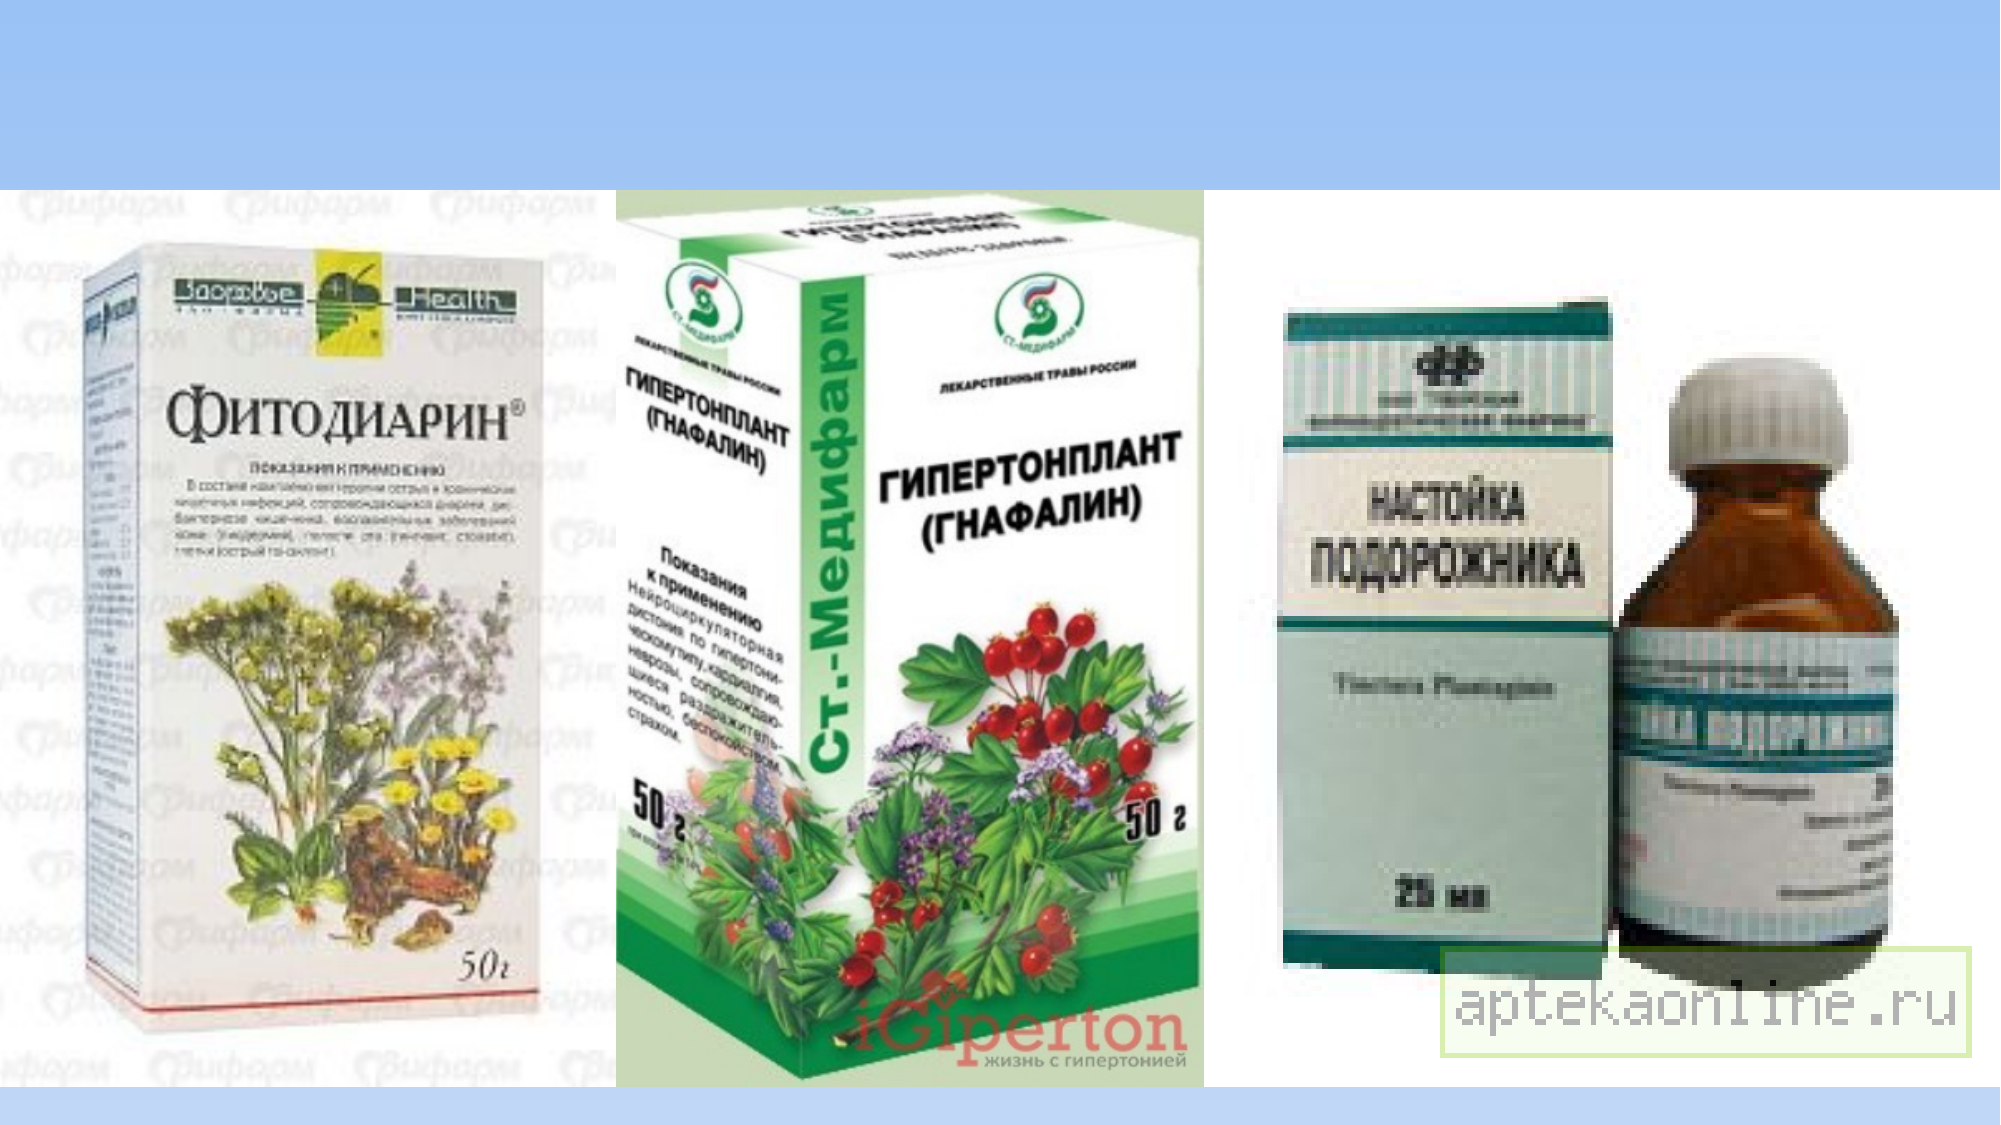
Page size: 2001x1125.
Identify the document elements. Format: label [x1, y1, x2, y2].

picture [0, 190, 2000, 1087]
